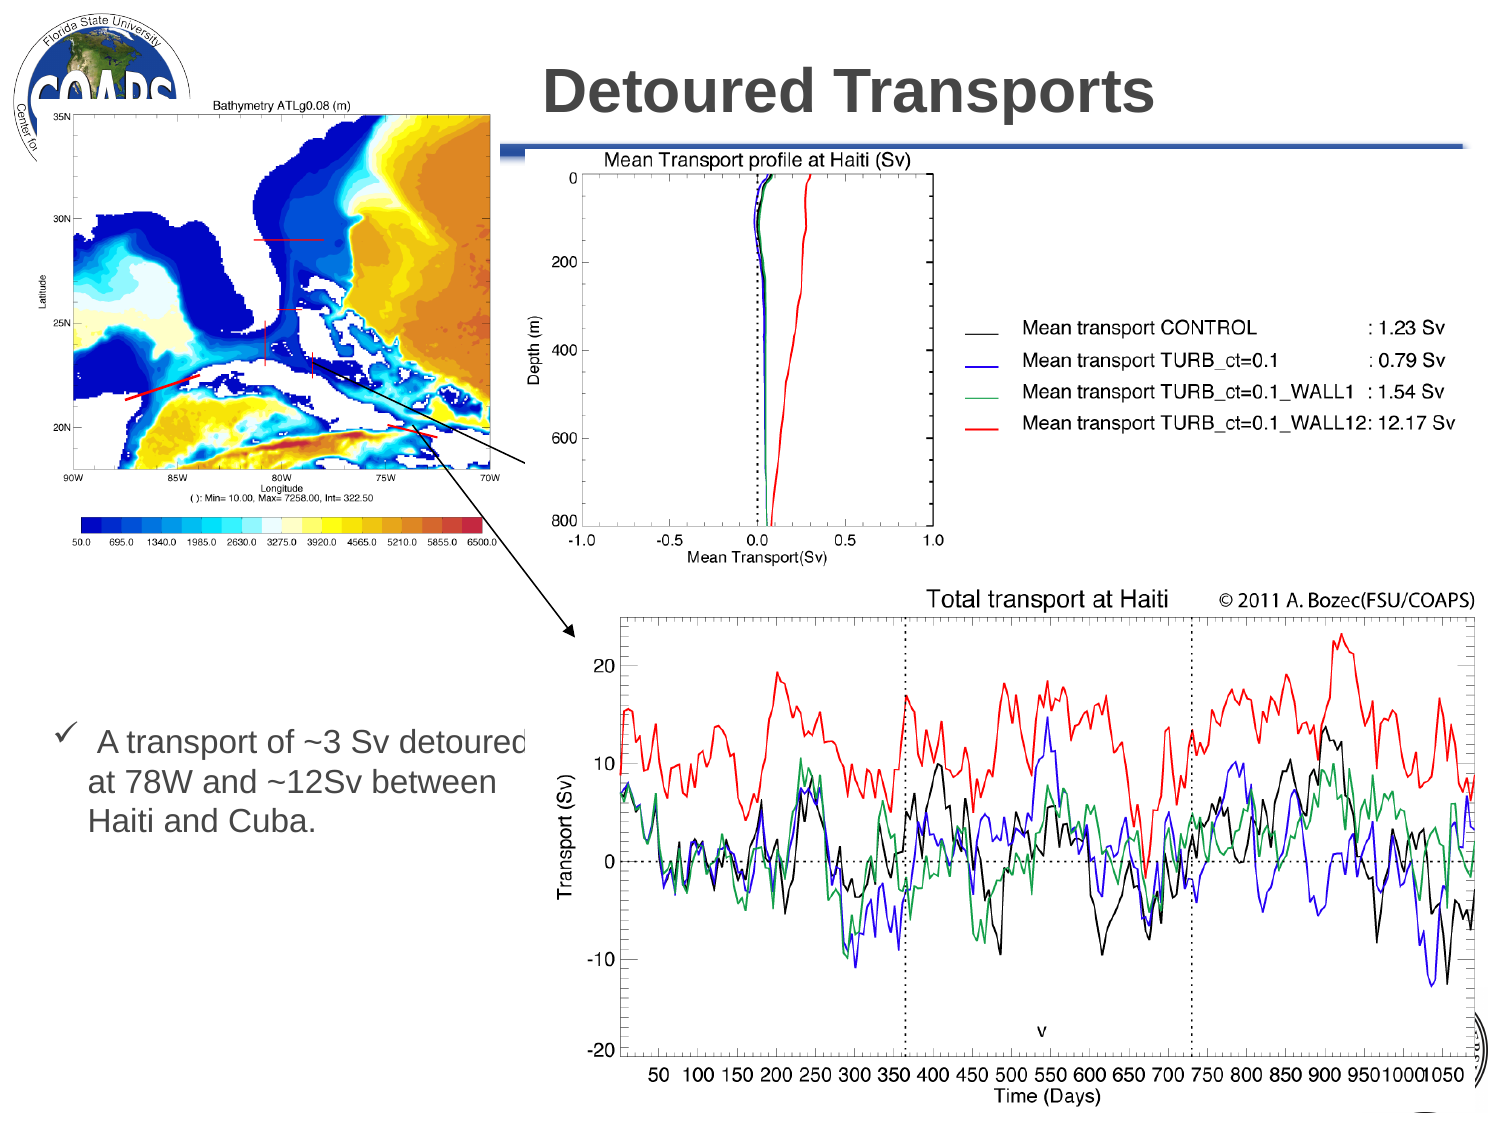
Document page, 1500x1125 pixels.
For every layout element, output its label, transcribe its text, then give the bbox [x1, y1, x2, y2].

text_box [124, 374, 201, 401]
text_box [312, 162, 407, 1094]
picture [12, 12, 501, 551]
text_box A transport of ~3 Sv detoured at 78W and ~12Sv between Haiti and Cuba. [37, 712, 307, 847]
picture [249, 439, 259, 443]
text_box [412, 149, 1476, 1113]
picture [1476, 987, 1488, 1113]
title Detoured Transports [212, 37, 1488, 138]
